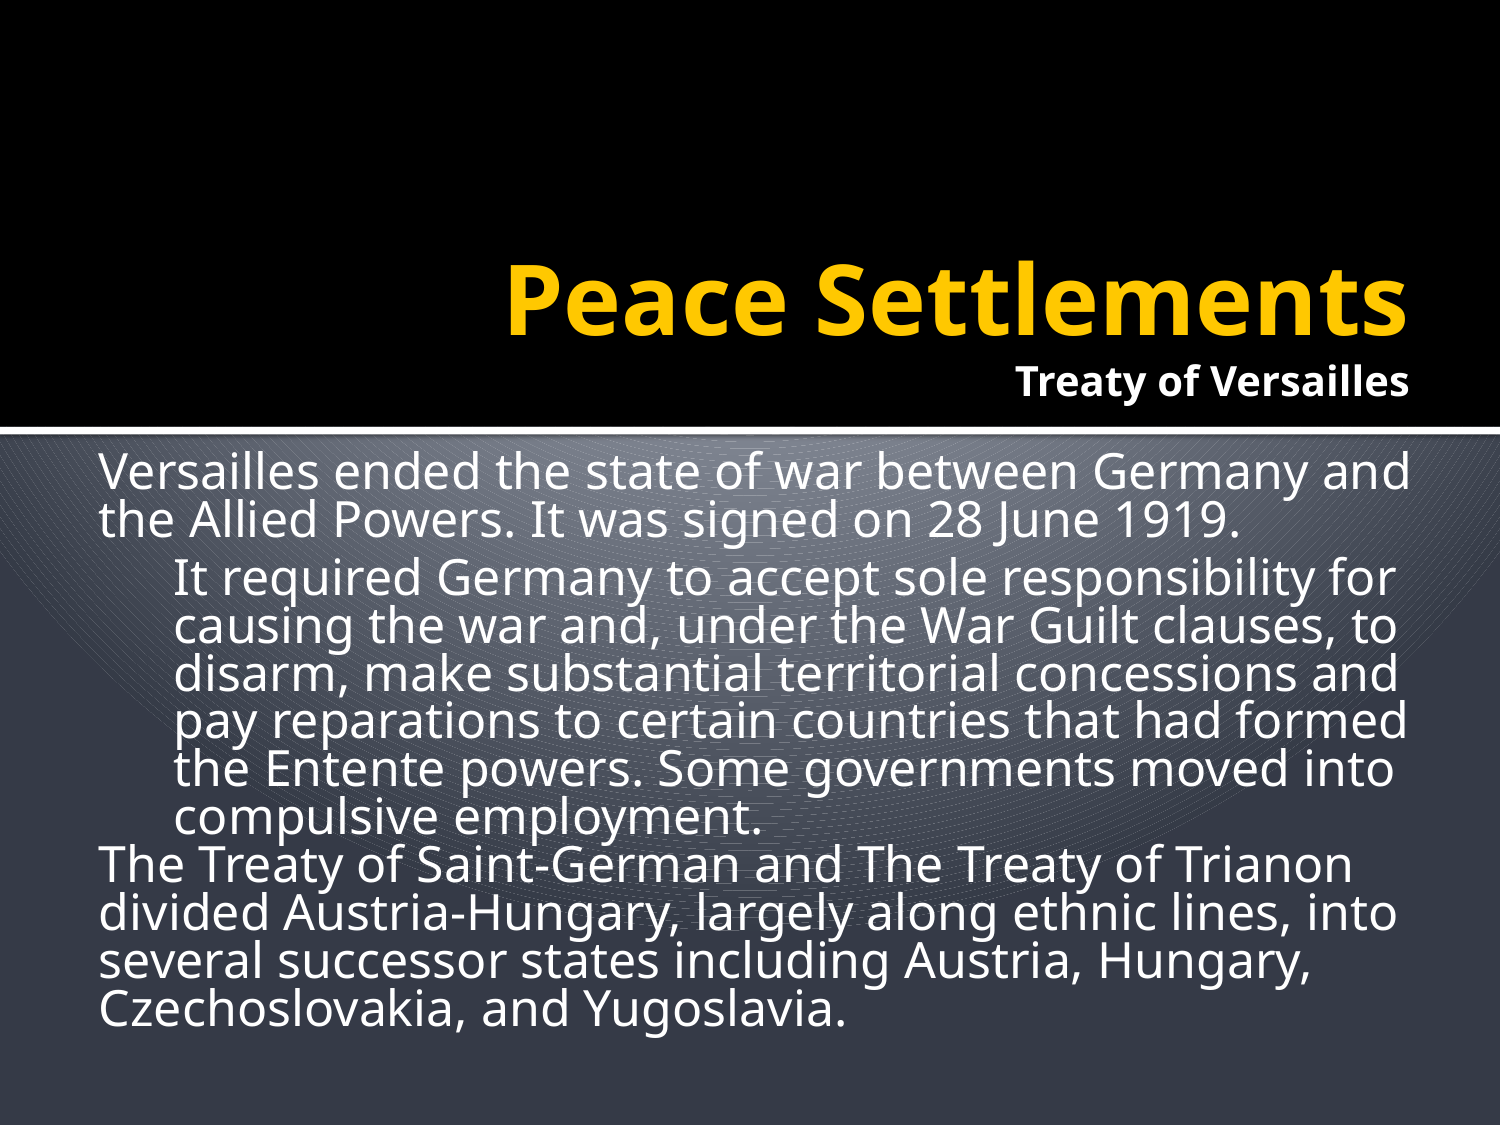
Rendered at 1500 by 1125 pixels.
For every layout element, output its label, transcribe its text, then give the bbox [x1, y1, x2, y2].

title Peace Settlements Treaty of Versailles [75, 24, 1425, 324]
list Versailles ended the state of war between Germany and the Allied Powers. It was signed on 28 June 1919. It required Germany to accept sole responsibility for causing the war and, under the War Guilt clauses, to disarm, make substantial territorial concessions and pay reparations to certain countries that had formed the Entente powers. Some governments moved into compulsive employment. The Treaty of Saint-German and The Treaty of Trianon divided Austria-Hungary, largely along ethnic lines, into several successor states including Austria, Hungary, Czechoslovakia, and Yugoslavia. [74, 324, 1426, 1085]
